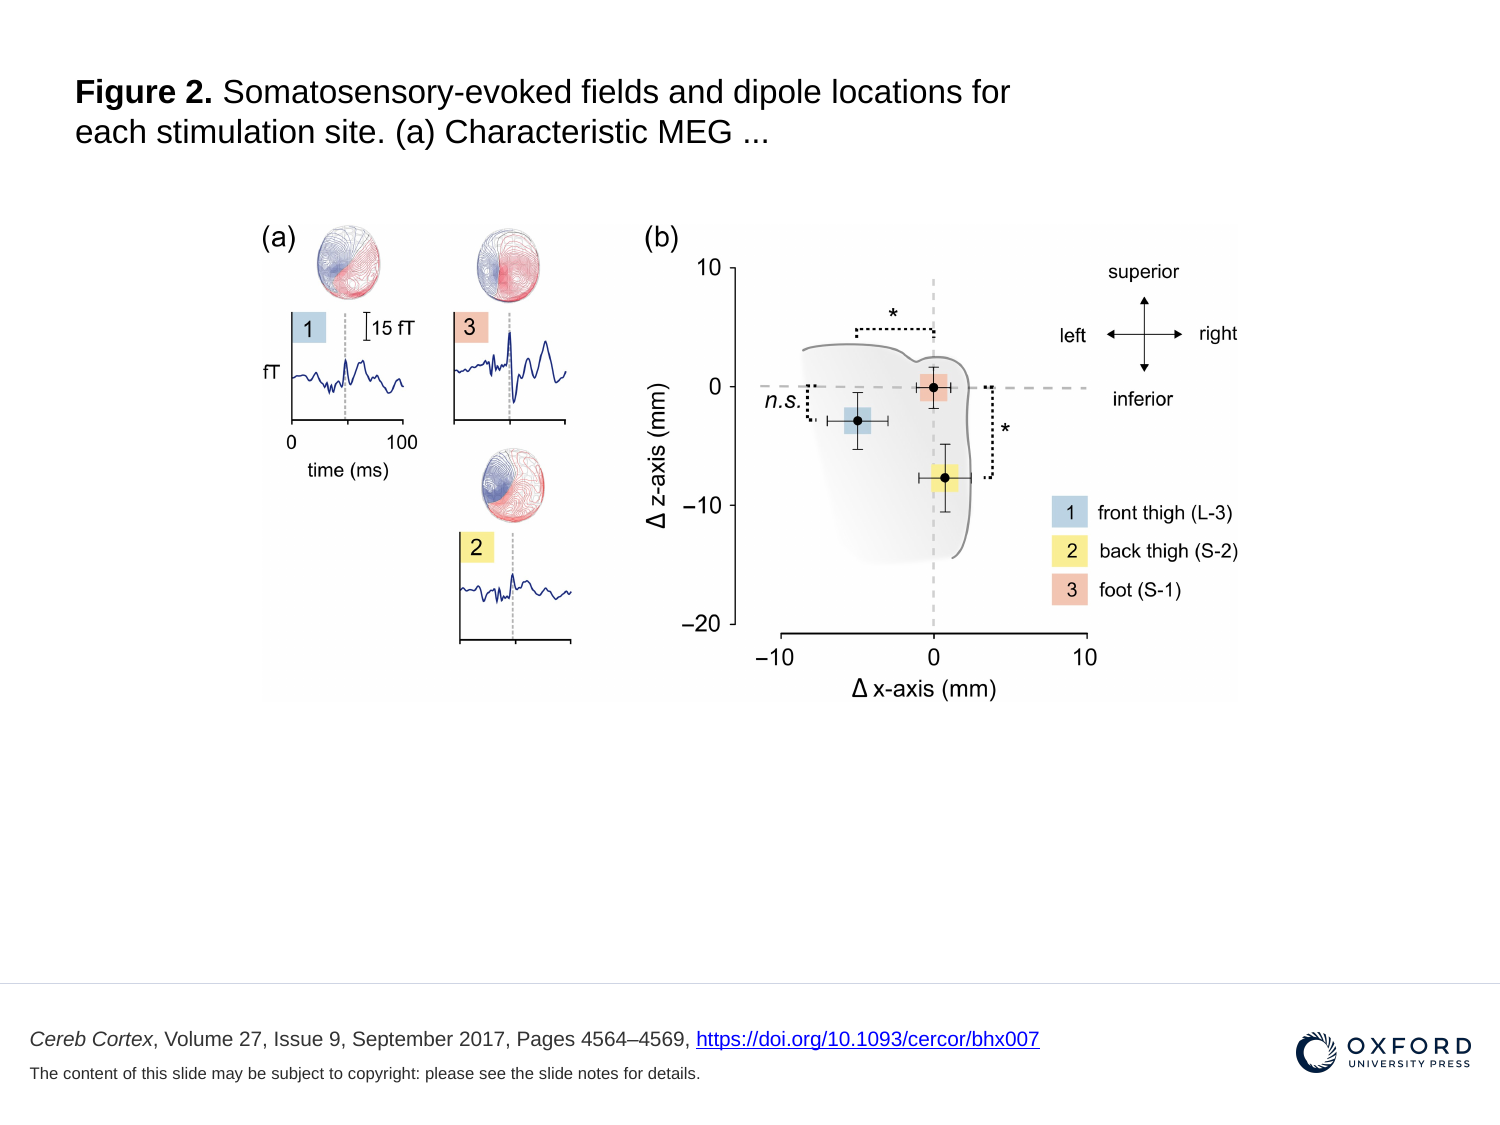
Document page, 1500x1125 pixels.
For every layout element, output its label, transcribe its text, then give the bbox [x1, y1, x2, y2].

title Figure 2. Somatosensory-evoked fields and dipole locations for each stimulation site. (a) Characteristic MEG ... [75, 69, 1078, 171]
picture [1296, 1032, 1471, 1073]
picture [262, 224, 1238, 702]
footer Cereb Cortex, Volume 27, Issue 9, September 2017, Pages 4564–4569, https://doi.org/10.1093/cercor/bhx007 The content of this slide may be subject to copyright: please see the slide notes for details. [0, 983, 1260, 1125]
